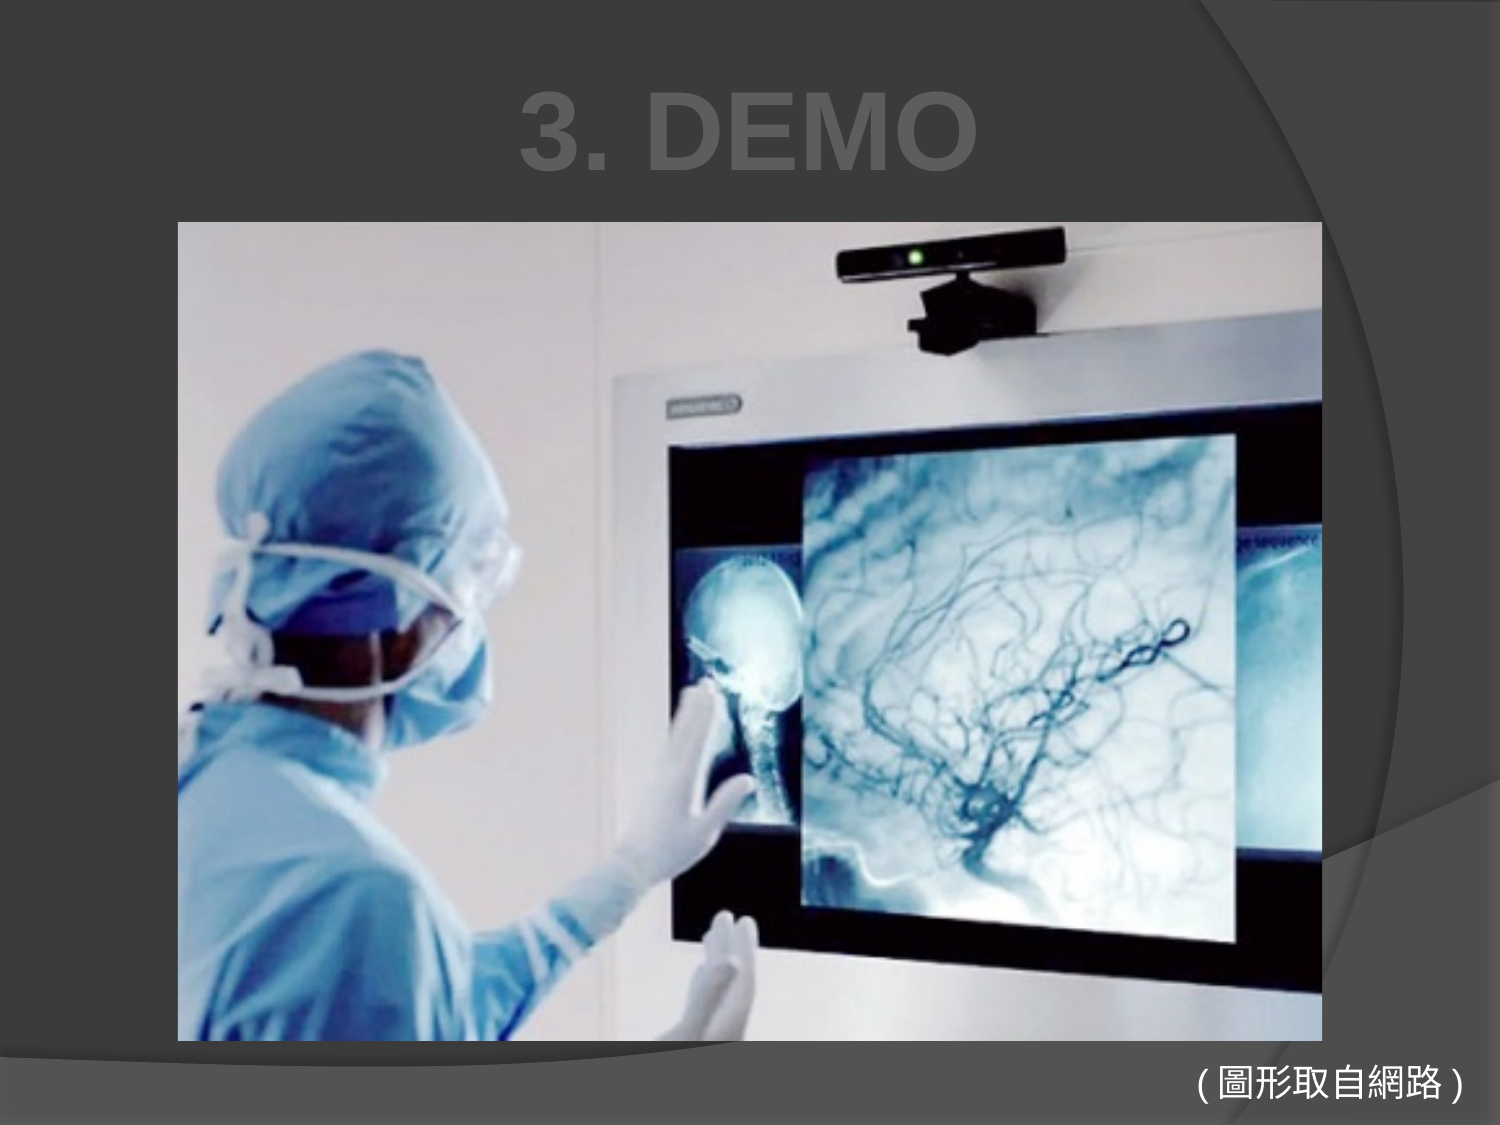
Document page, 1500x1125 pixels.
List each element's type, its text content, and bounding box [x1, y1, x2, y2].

text_box 3. DEMO [503, 49, 997, 200]
picture [177, 222, 1323, 1042]
text_box (圖形取自網路) [1181, 1051, 1479, 1112]
